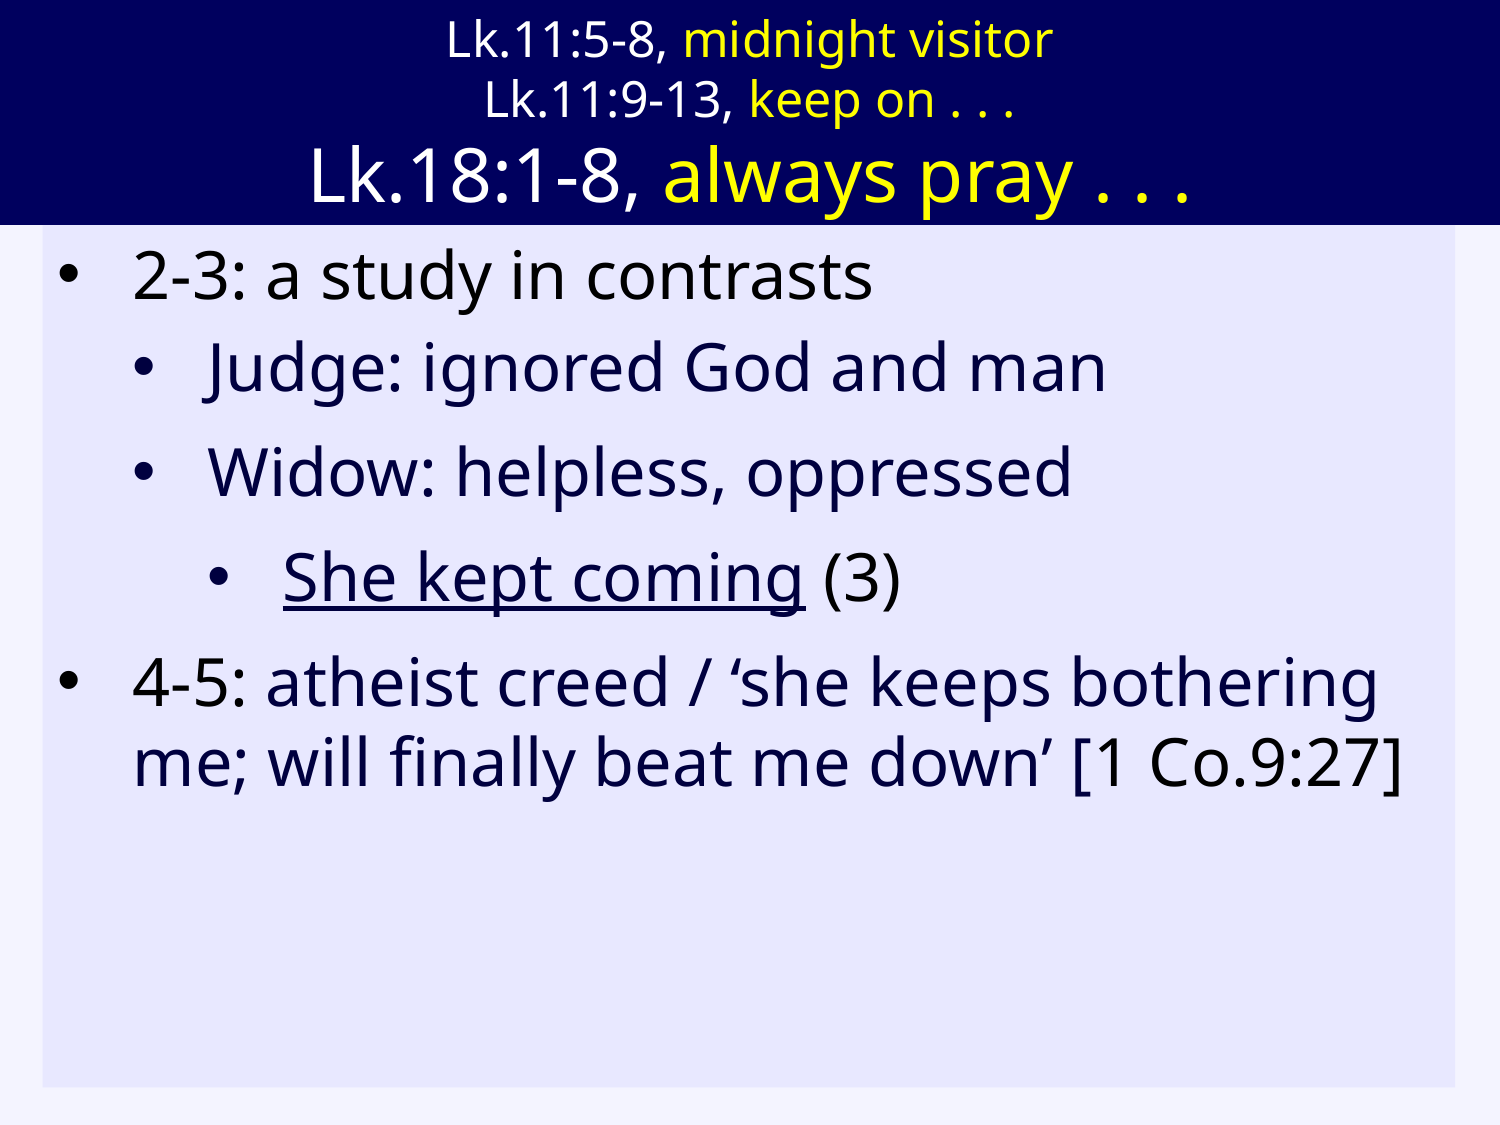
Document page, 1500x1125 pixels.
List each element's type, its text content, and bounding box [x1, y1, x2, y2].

title Lk.11:5-8, midnight visitor Lk.11:9-13, keep on . . . Lk.18:1-8, always pray . . . [0, 0, 1500, 225]
text_box 2-3: a study in contrasts Judge: ignored God and man Widow: helpless, oppressed She kept coming (3) 4-5: atheist creed / ‘she keeps bothering me; will finally beat me down’ [1 Co.9:27] [42, 224, 1456, 1088]
